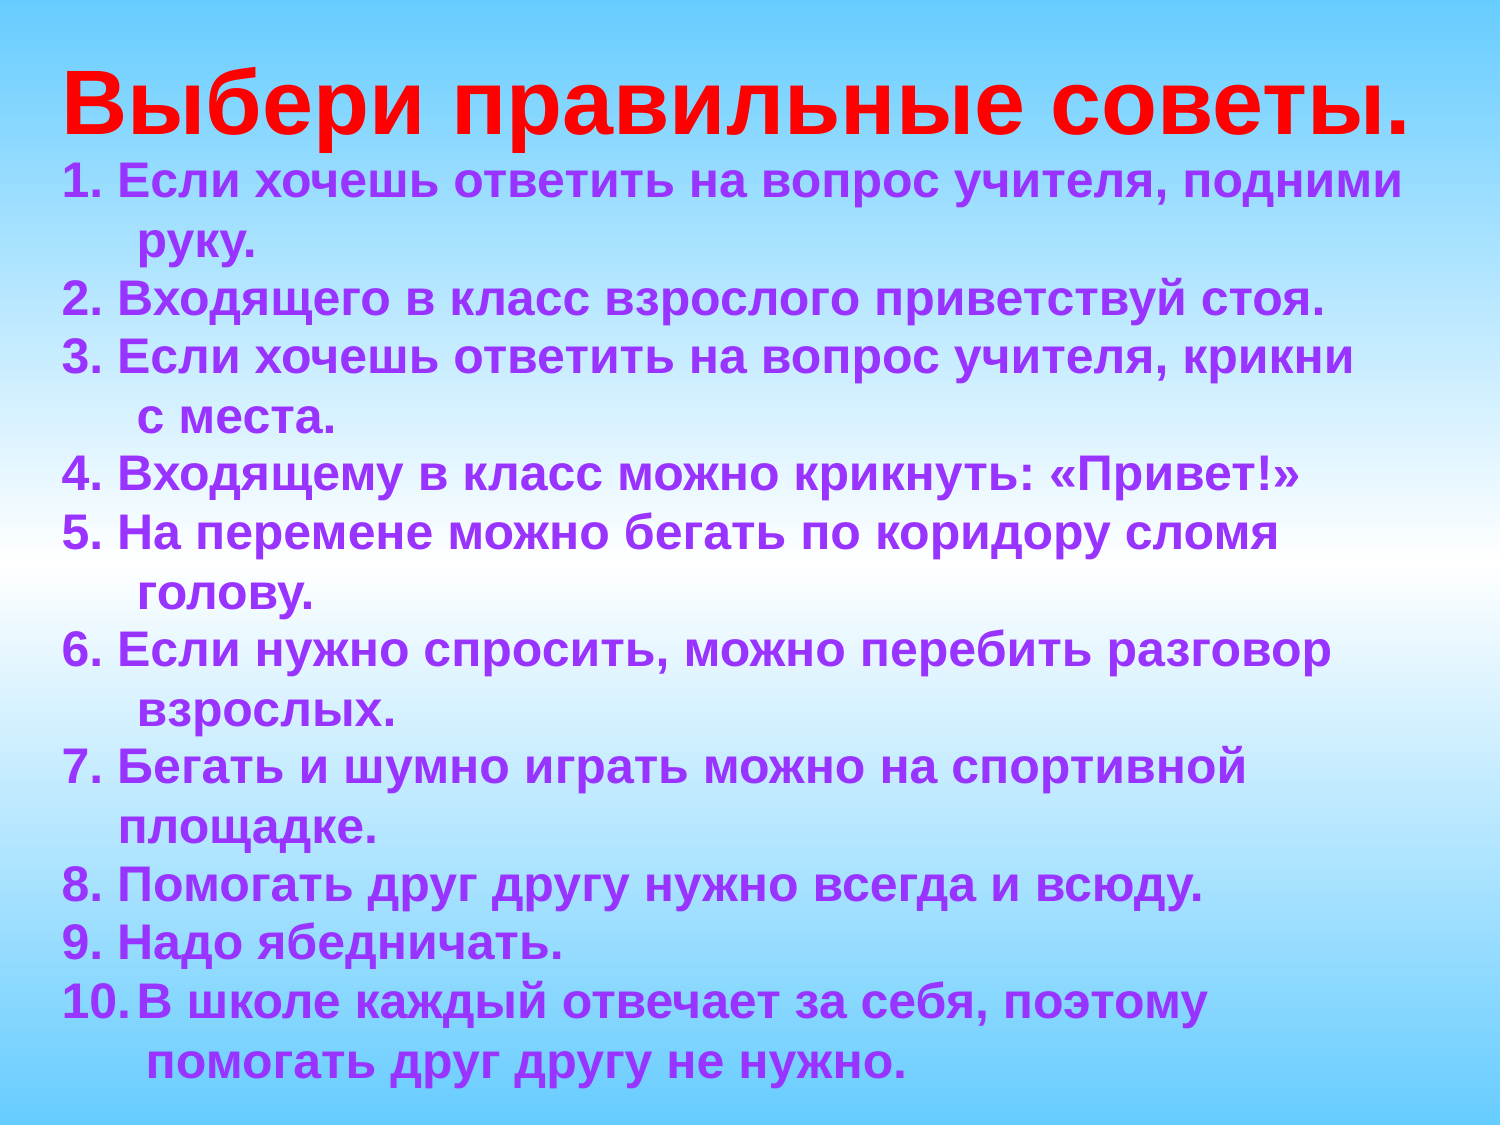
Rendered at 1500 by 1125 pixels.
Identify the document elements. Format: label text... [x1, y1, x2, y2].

text_box 4. Входящему в класс можно крикнуть: «Привет!» [46, 433, 1360, 492]
text_box 9. Надо ябедничать. [46, 902, 797, 960]
text_box 7. Бегать и шумно играть можно на спортивной площадке. [46, 726, 1442, 862]
text_box Выбери правильные советы. [46, 35, 1465, 160]
text_box 1. Если хочешь ответить на вопрос учителя, подними руку. [46, 160, 1465, 276]
text_box В школе каждый отвечает за себя, поэтому помогать друг другу не нужно. [46, 960, 1442, 1096]
text_box 6. Если нужно спросить, можно перебить разговор взрослых. [46, 609, 1465, 745]
text_box 5. На перемене можно бегать по коридору сломя голову. [46, 492, 1407, 609]
text_box 3. Если хочешь ответить на вопрос учителя, крикни с места. [46, 316, 1407, 452]
text_box 2. Входящего в класс взрослого приветствуй стоя. [46, 257, 1442, 333]
text_box 8. Помогать друг другу нужно всегда и всюду. [46, 843, 1418, 919]
